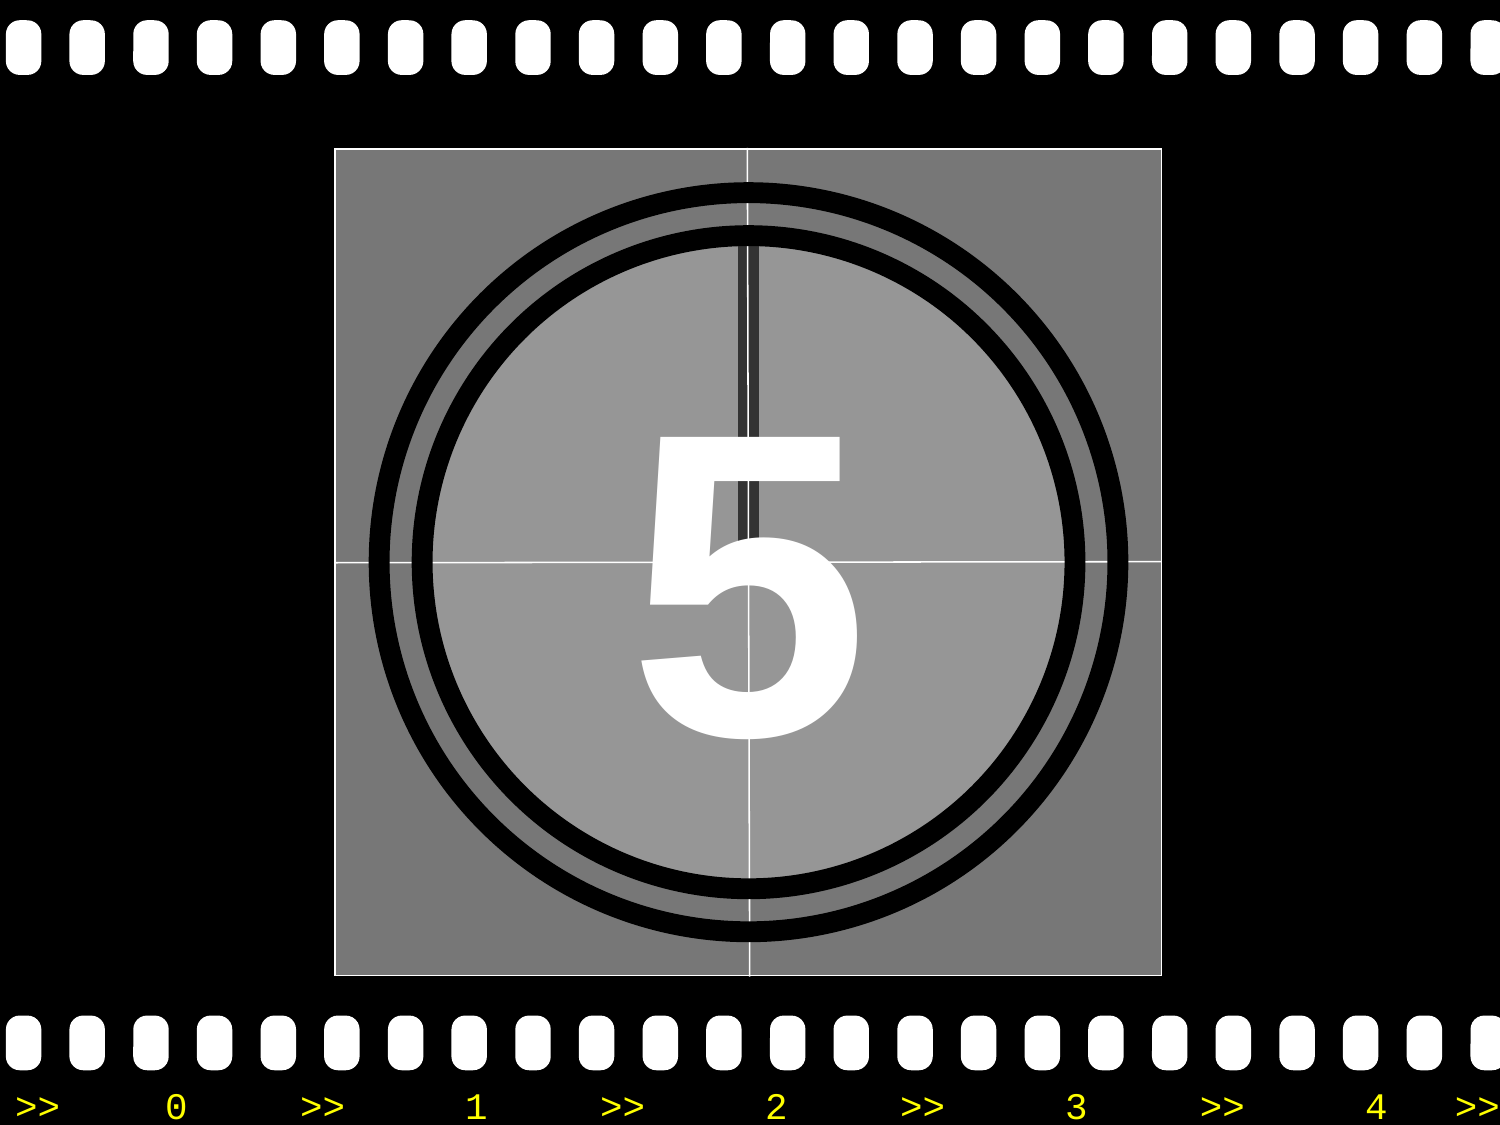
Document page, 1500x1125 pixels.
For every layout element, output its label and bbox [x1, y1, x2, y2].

text_box [335, 148, 747, 562]
text_box [594, 898, 903, 932]
text_box [750, 562, 1162, 976]
text_box [748, 148, 1162, 561]
text_box [1077, 393, 1118, 732]
text_box [379, 395, 419, 730]
text_box [335, 563, 749, 976]
text_box [578, 192, 919, 234]
text_box [424, 235, 1073, 889]
